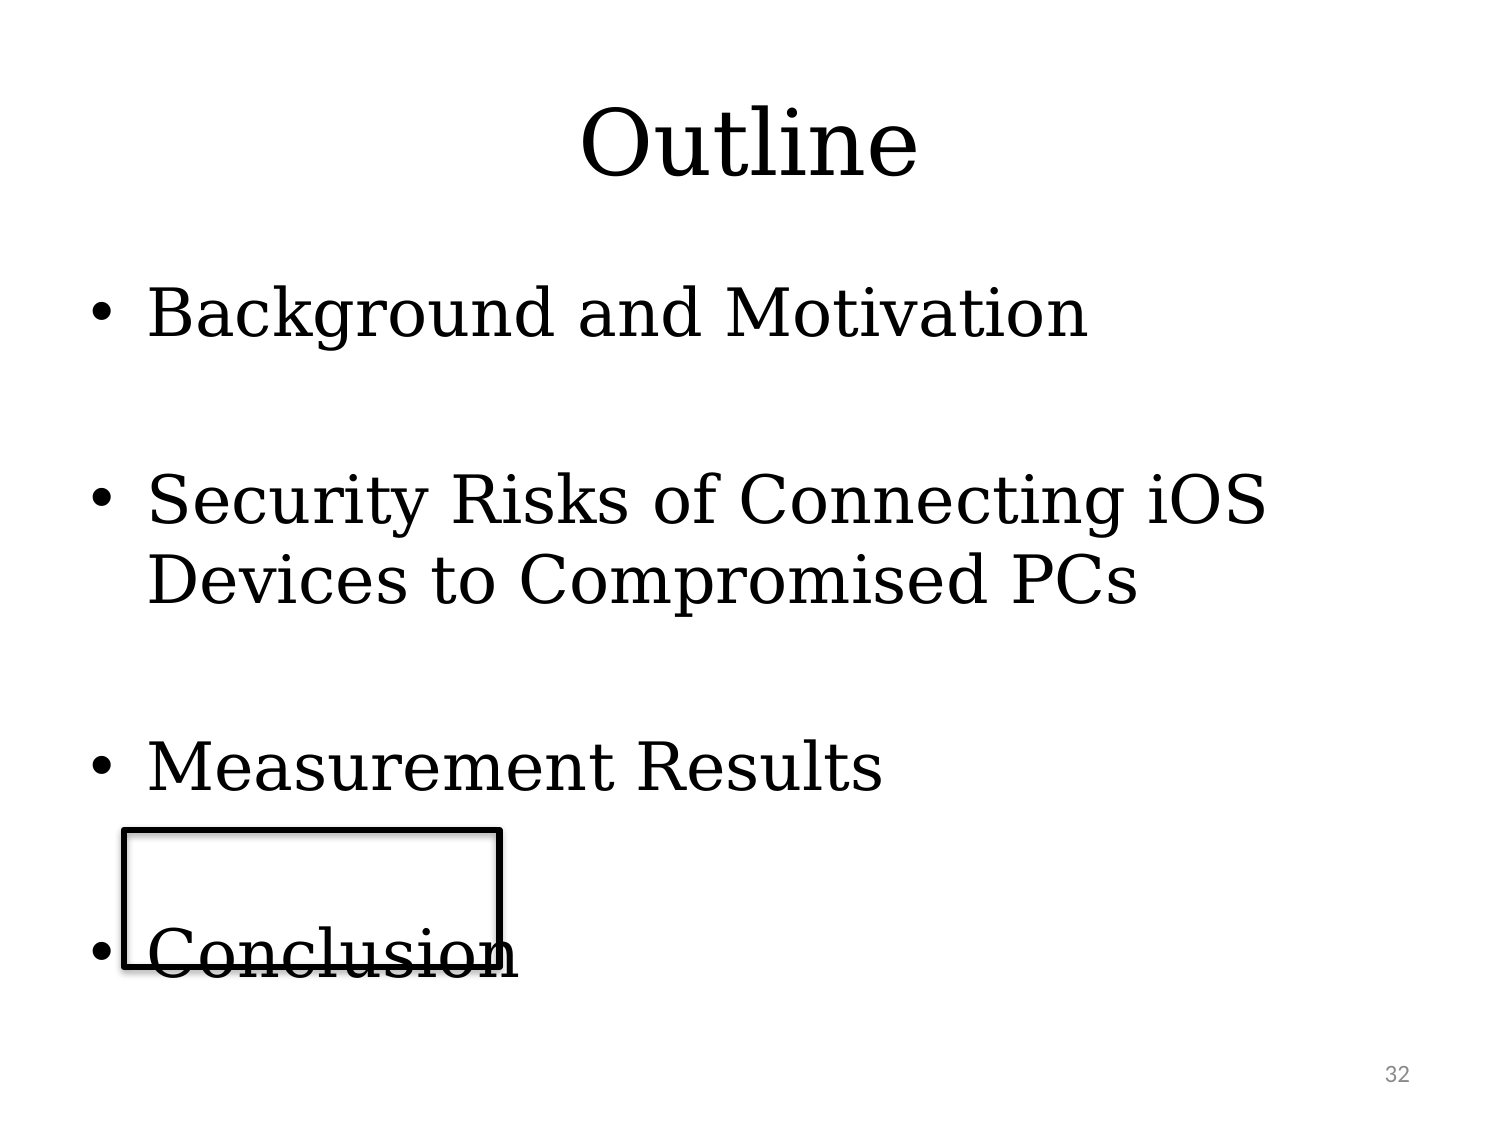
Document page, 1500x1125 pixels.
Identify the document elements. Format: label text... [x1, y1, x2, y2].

list Background and Motivation Security Risks of Connecting iOS Devices to Compromised PCs Measurement Results Conclusion [75, 262, 1425, 1005]
text_box [123, 829, 500, 968]
slide_number 32 [1074, 1042, 1425, 1103]
title Outline [75, 45, 1425, 233]
